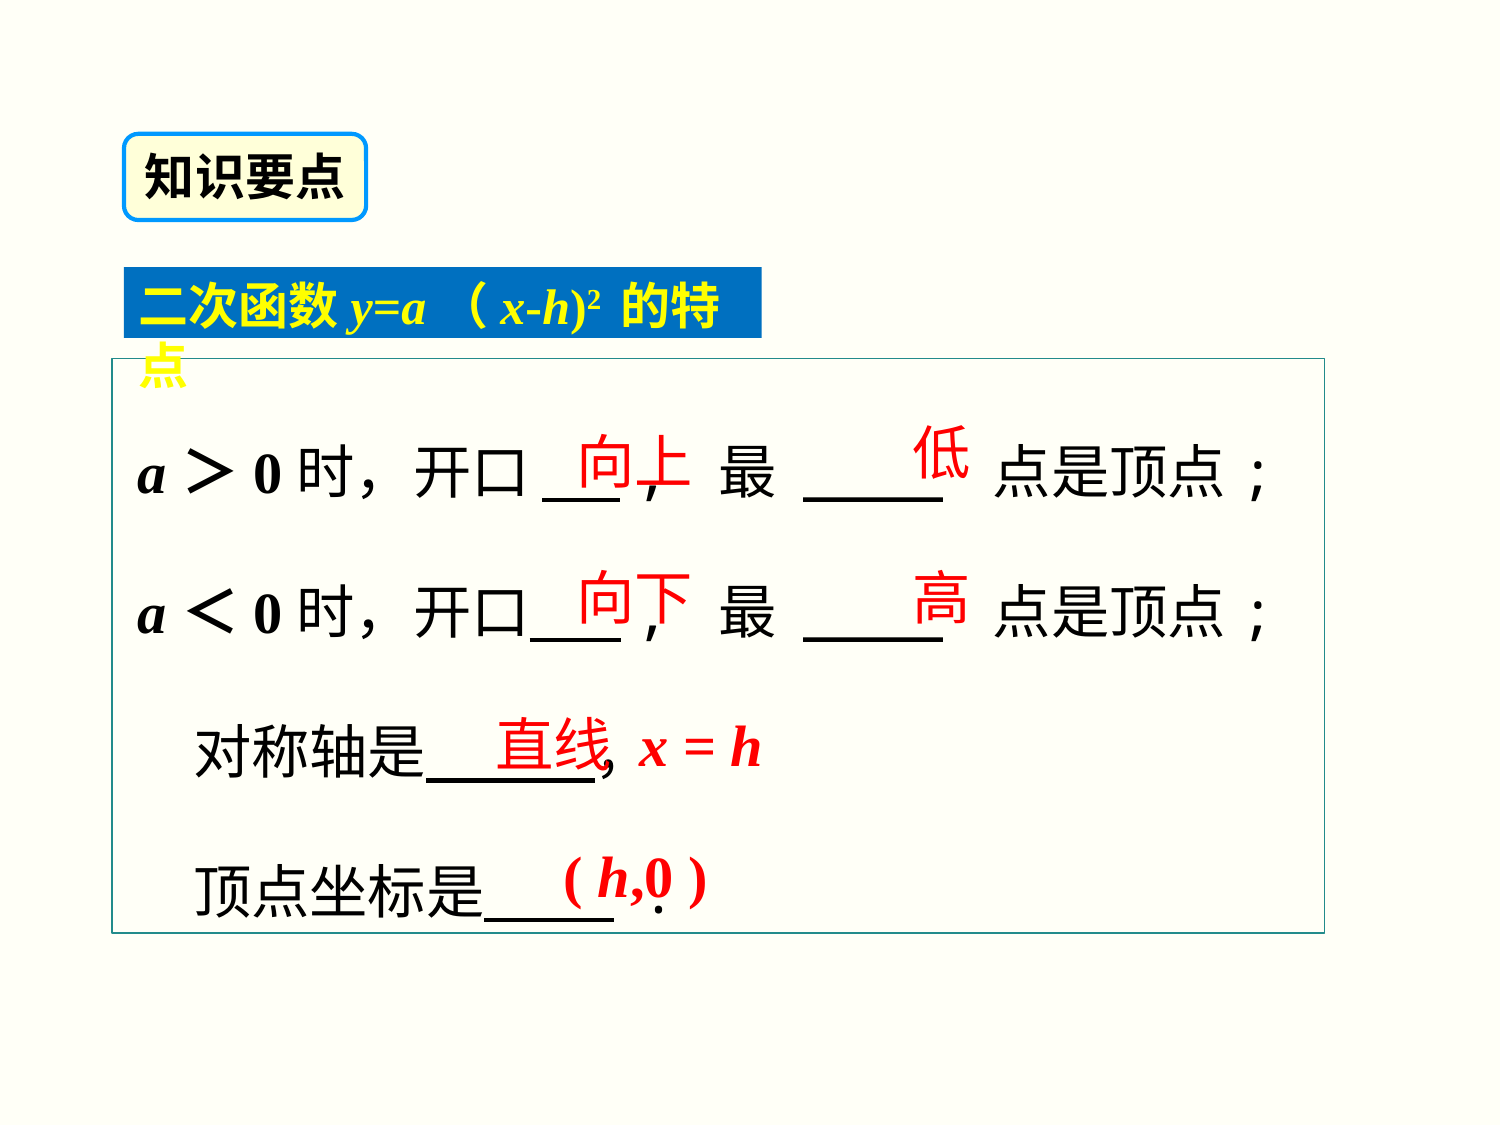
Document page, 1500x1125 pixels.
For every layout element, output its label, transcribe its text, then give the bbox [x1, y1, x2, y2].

text_box 知识要点 [123, 133, 367, 221]
text_box 向上 [562, 417, 762, 503]
text_box 直线 x = h [480, 701, 843, 786]
text_box a＞0时，开口 , 最 ____ 点是顶点; a＜0时，开口 , 最 ____ 点是顶点; 对称轴是 ， 顶点坐标是 . [112, 358, 1325, 933]
text_box ( h,0 ) [549, 831, 760, 916]
text_box 高 [897, 553, 1009, 639]
text_box 向下 [562, 553, 747, 639]
text_box 二次函数y=a（x-h)2 的特点 [123, 267, 762, 338]
text_box 低 [897, 409, 1012, 495]
